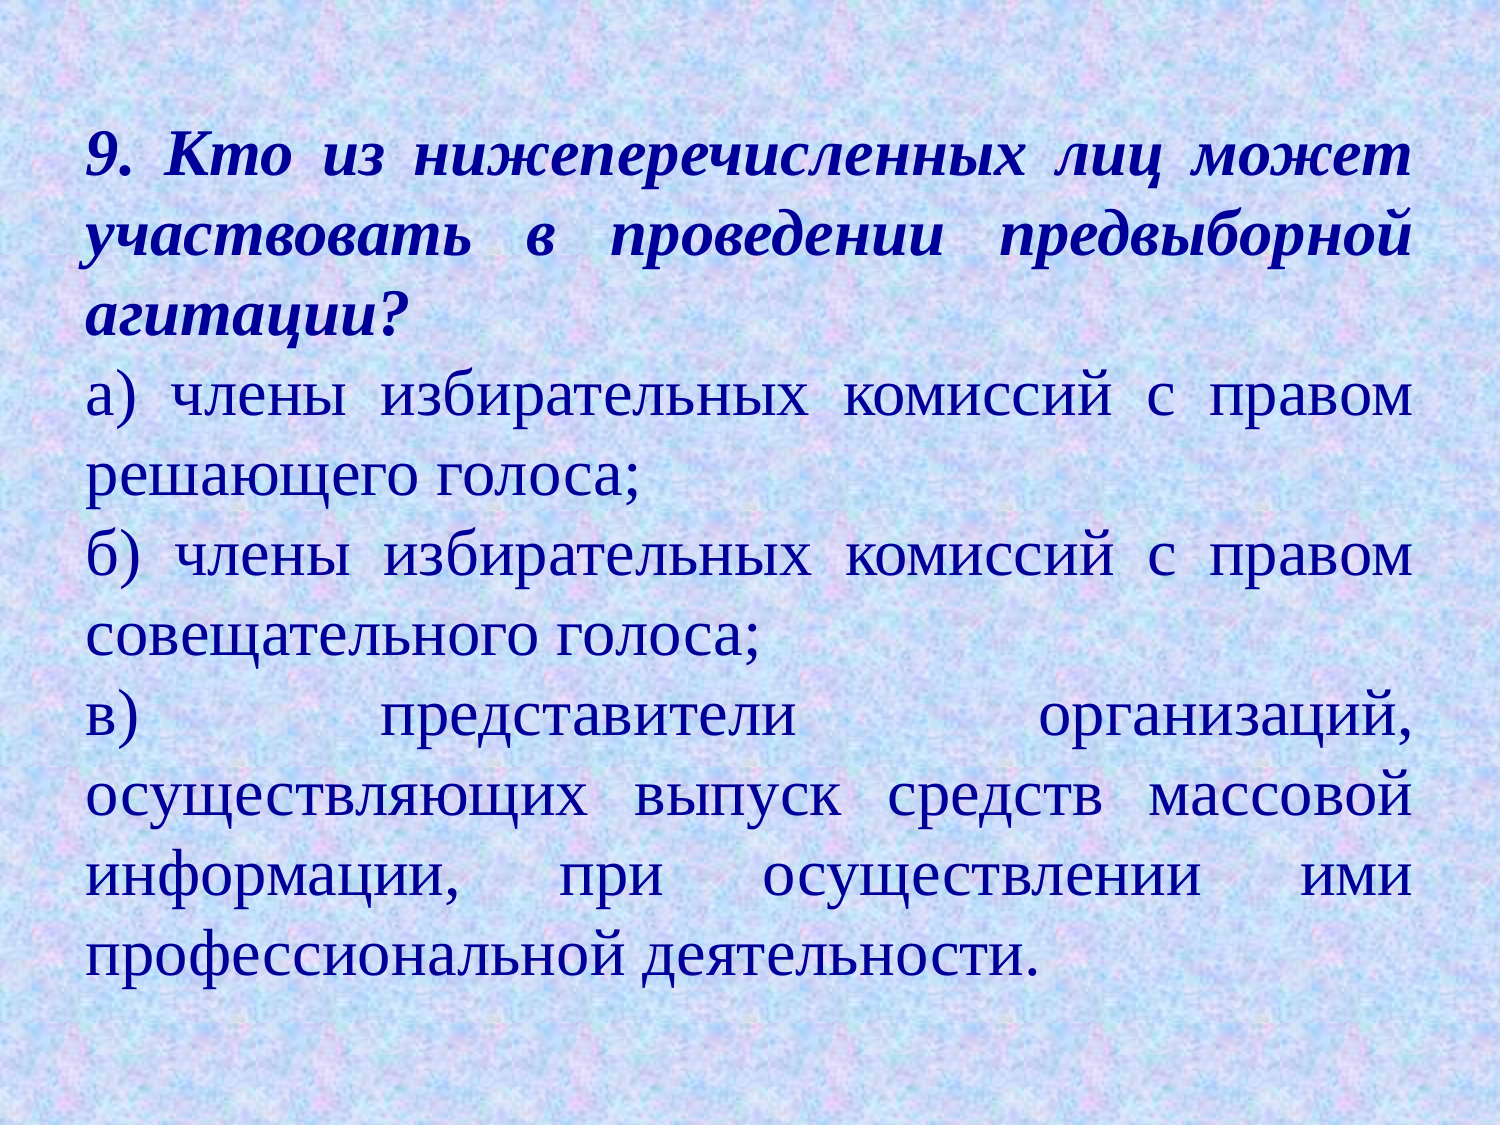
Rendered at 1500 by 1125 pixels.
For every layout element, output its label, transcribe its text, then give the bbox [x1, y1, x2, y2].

picture [0, 0, 1500, 1125]
text_box 9. Кто из нижеперечисленных лиц может участвовать в проведении предвыборной агитации? а) члены избирательных комиссий с правом решающего голоса; б) члены избирательных комиссий с правом совещательного голоса; в) представители организаций, осуществляющих выпуск средств массовой информации, при осуществлении ими профессиональной деятельности. [71, 101, 1430, 997]
